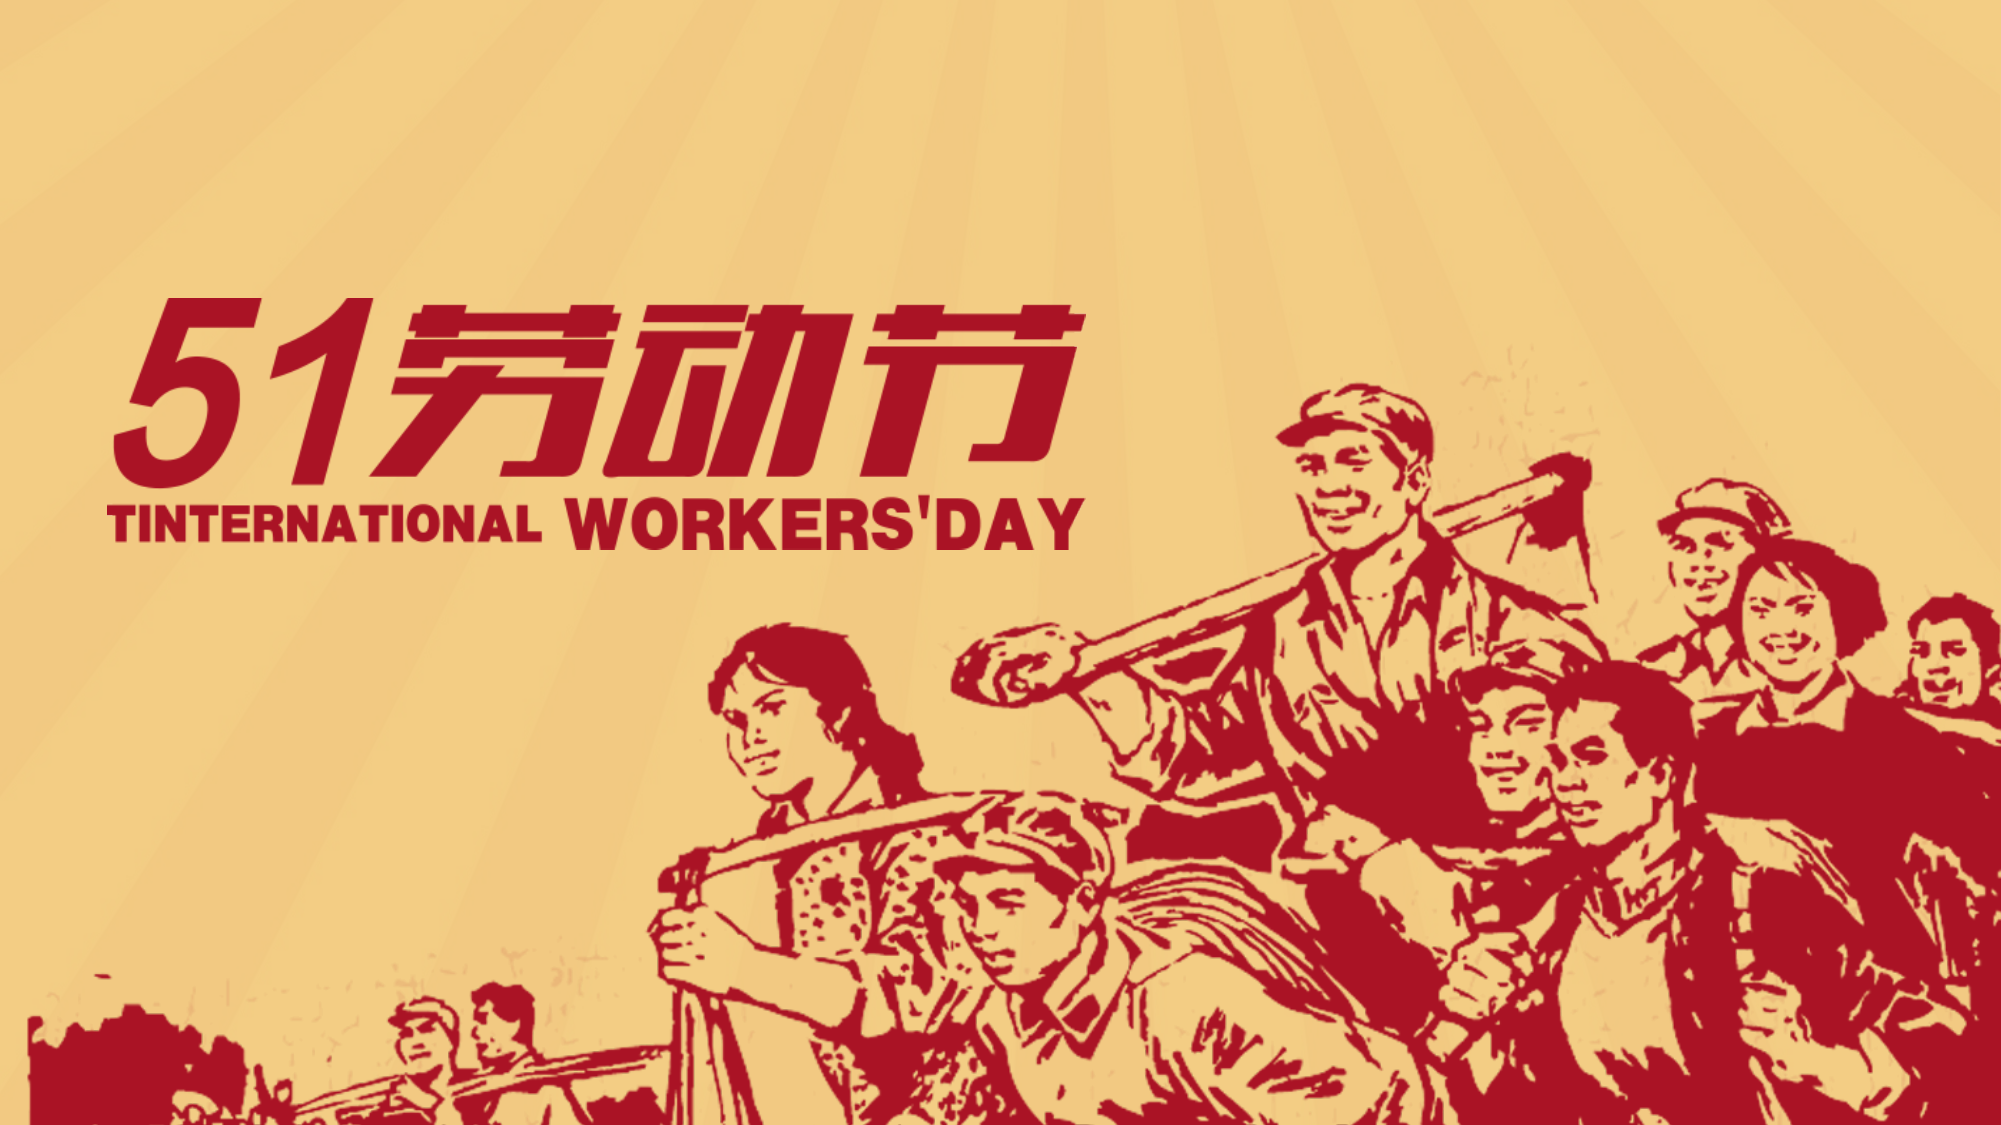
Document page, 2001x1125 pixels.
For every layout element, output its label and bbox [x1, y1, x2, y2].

picture [26, 298, 2001, 1125]
